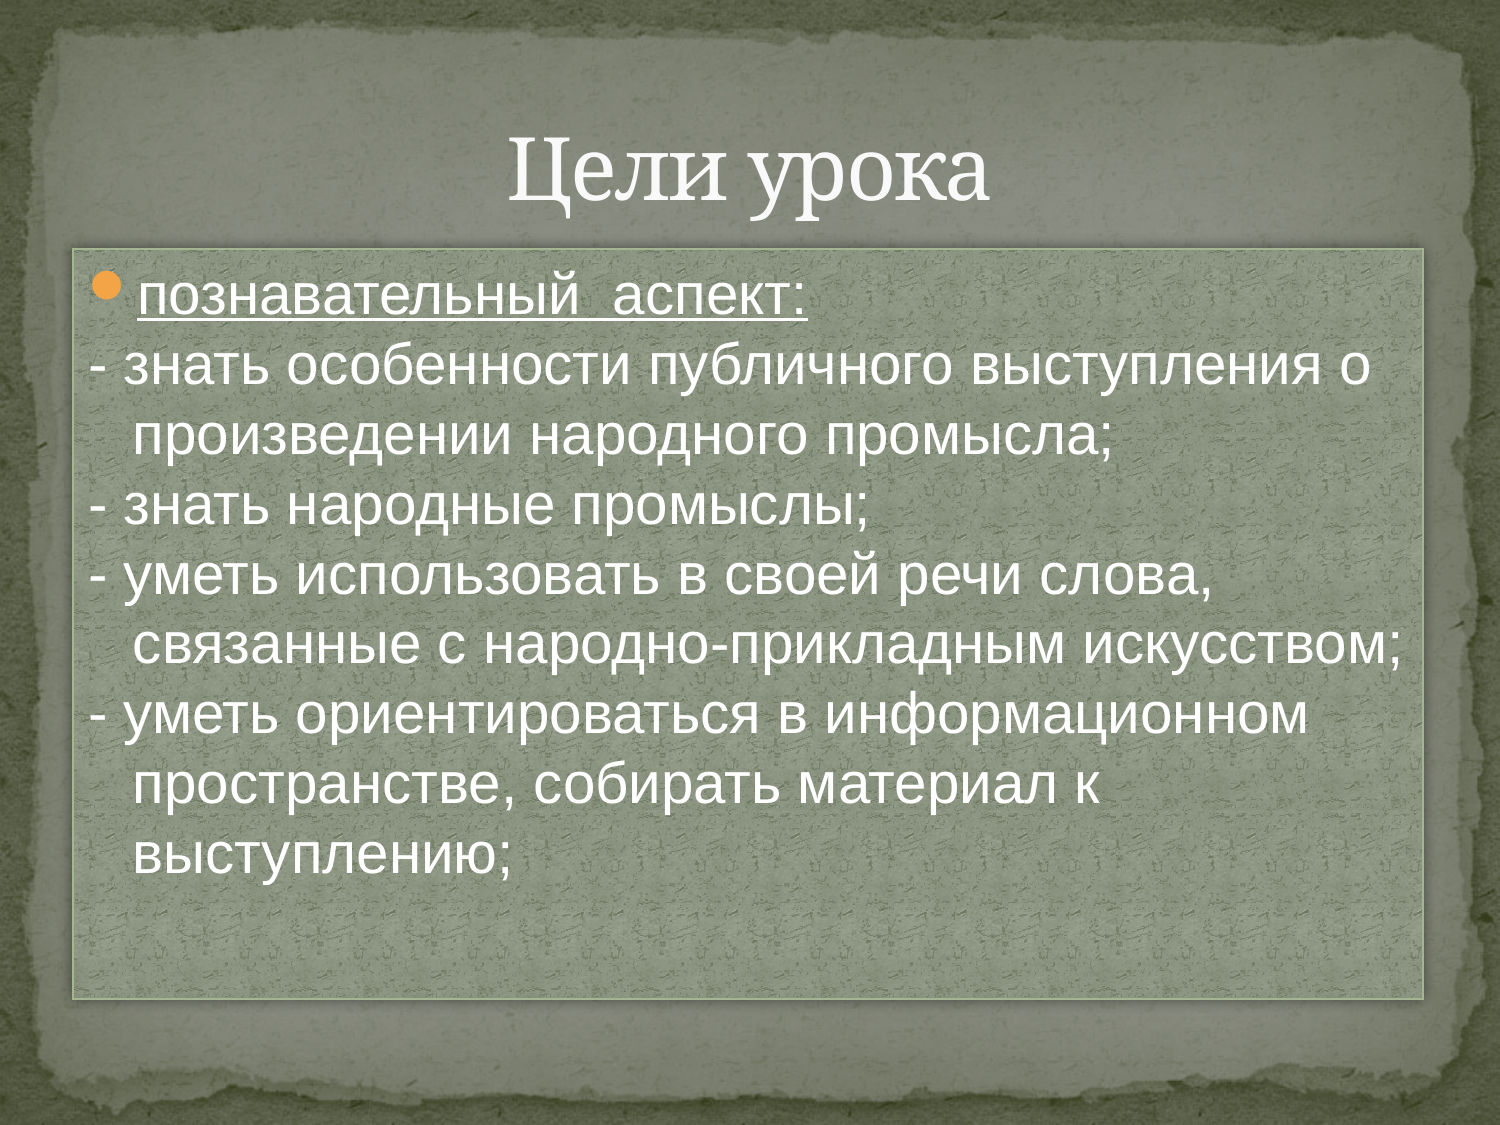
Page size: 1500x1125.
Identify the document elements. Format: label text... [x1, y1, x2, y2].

list познавательный аспект: - знать особенности публичного выступления о произведении народного промысла; - знать народные промыслы; - уметь использовать в своей речи слова, связанные с народно-прикладным искусством; - уметь ориентироваться в информационном пространстве, собирать материал к выступлению; [72, 248, 1424, 1000]
title Цели урока [74, 24, 1425, 225]
